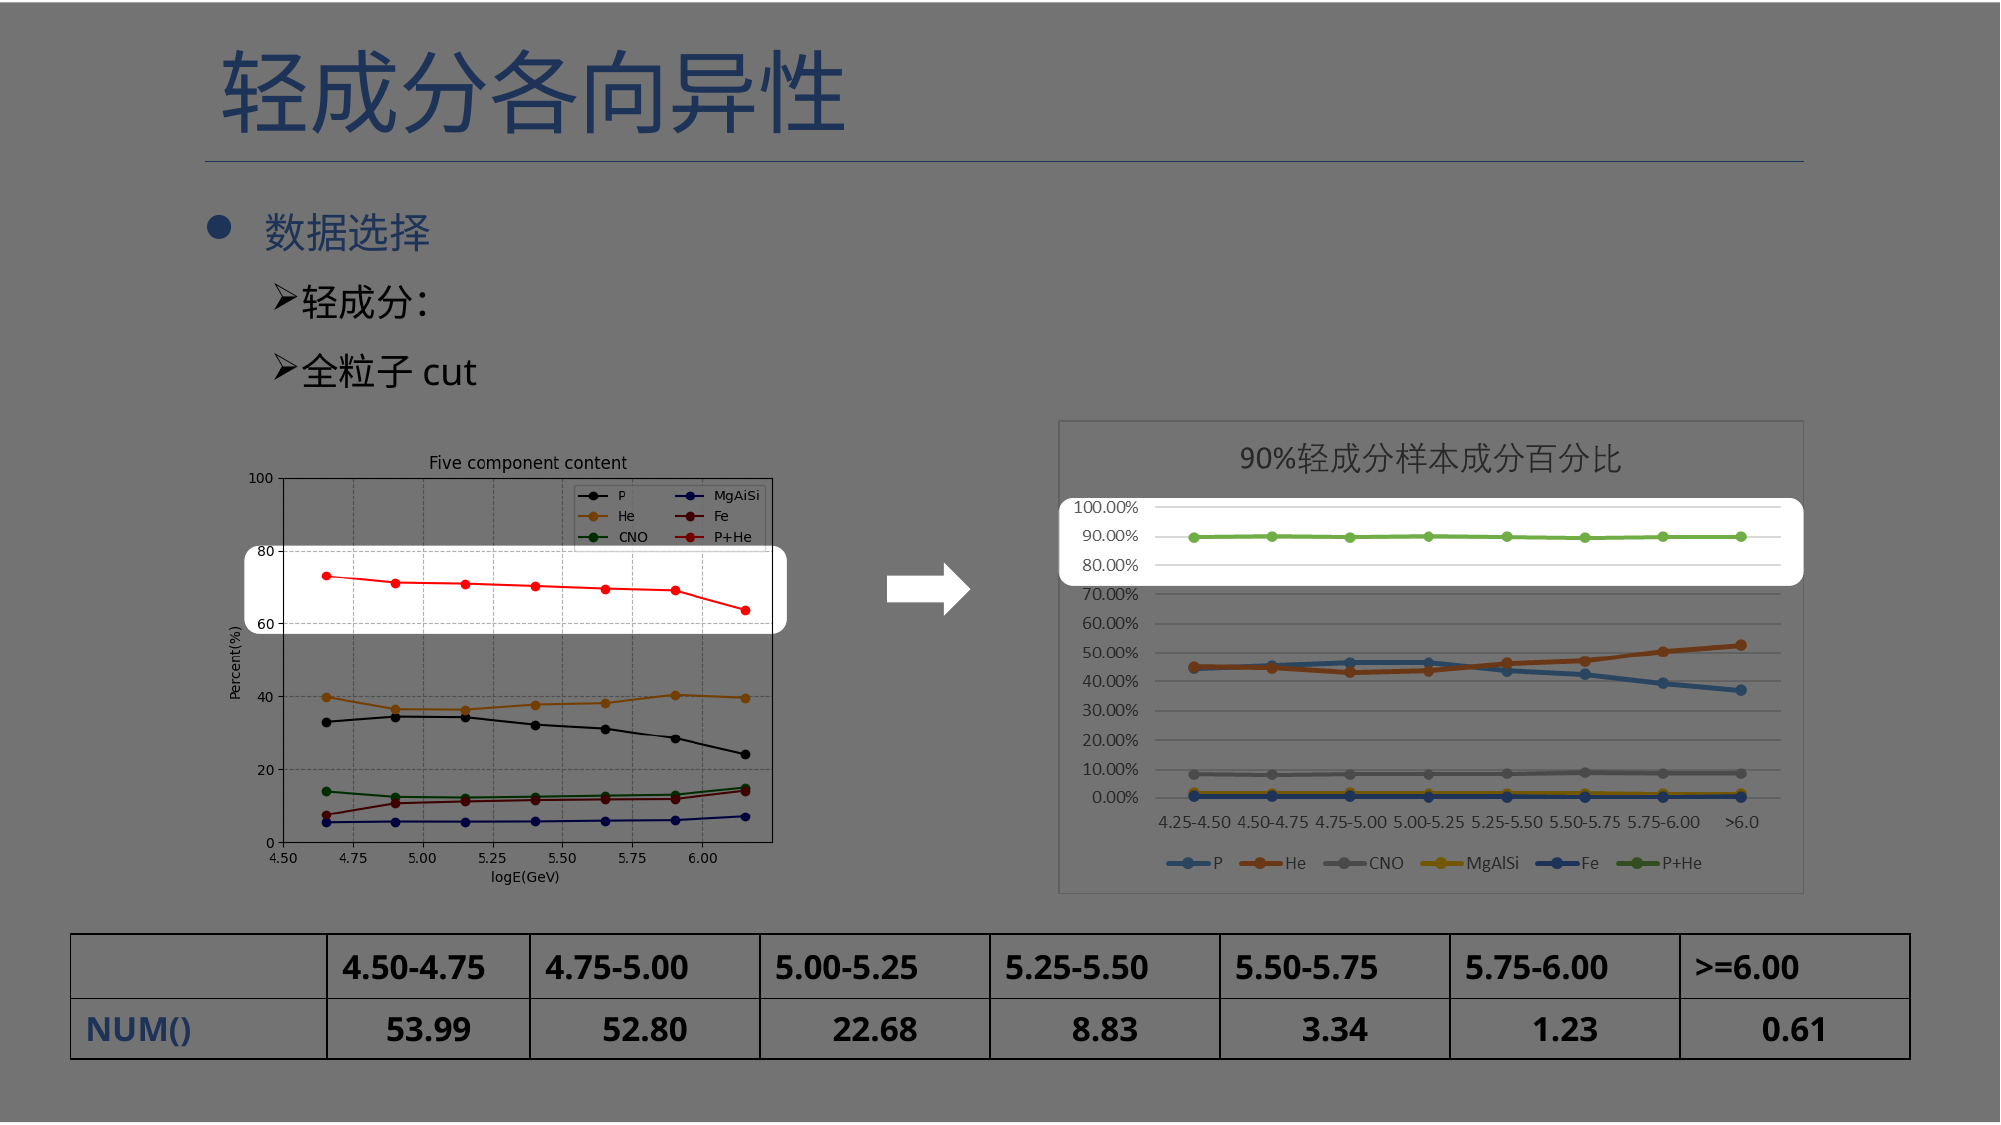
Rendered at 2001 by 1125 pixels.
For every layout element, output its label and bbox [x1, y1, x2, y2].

picture [204, 420, 835, 894]
text_box [0, 1, 2000, 1123]
picture [1058, 420, 1804, 894]
text_box [886, 559, 973, 619]
